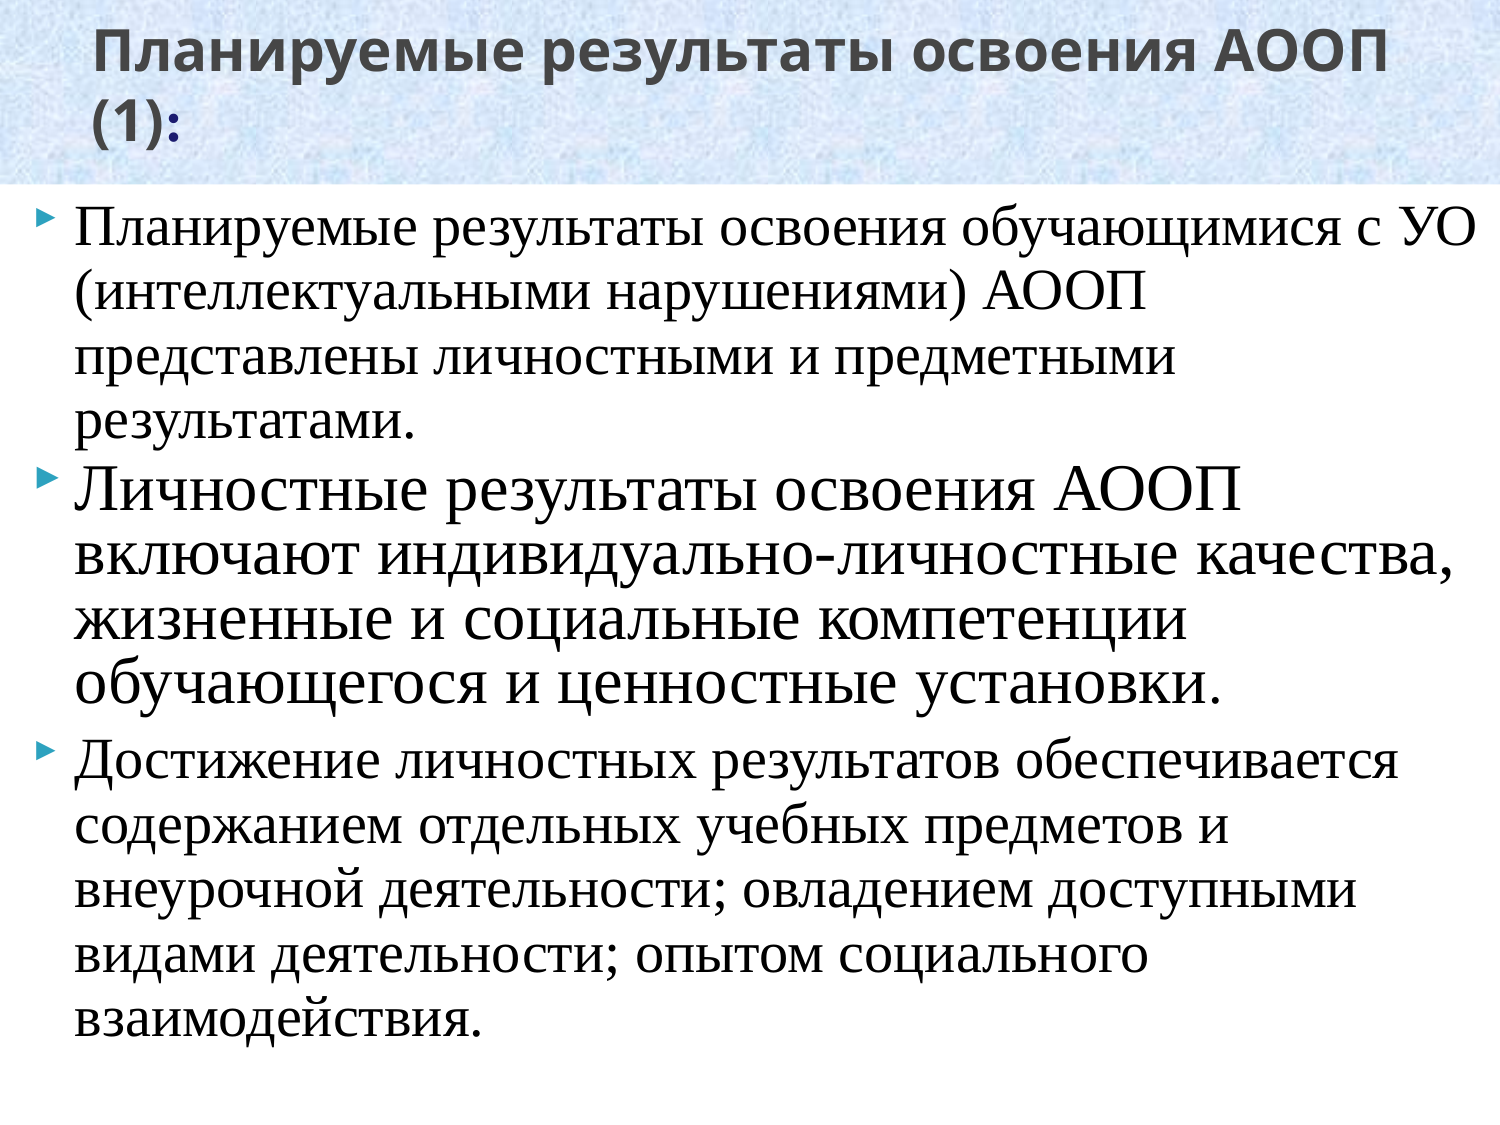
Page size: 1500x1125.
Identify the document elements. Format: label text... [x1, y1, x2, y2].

picture [0, 0, 1500, 184]
list Планируемые результаты освоения обучающимися с УО (интеллектуальными нарушениями) АООП представлены личностными и предметными результатами. Личностные результаты освоения АООП включают индивидуально-личностные качества, жизненные и социальные компетенции обучающегося и ценностные установки. Достижение личностных результатов обеспечивается содержанием отдельных учебных предметов и внеурочной деятельности; овладением доступными видами деятельности; опытом социального взаимодействия. [0, 184, 1500, 1125]
title Планируемые результаты освоения АООП (1): [76, 19, 1473, 147]
